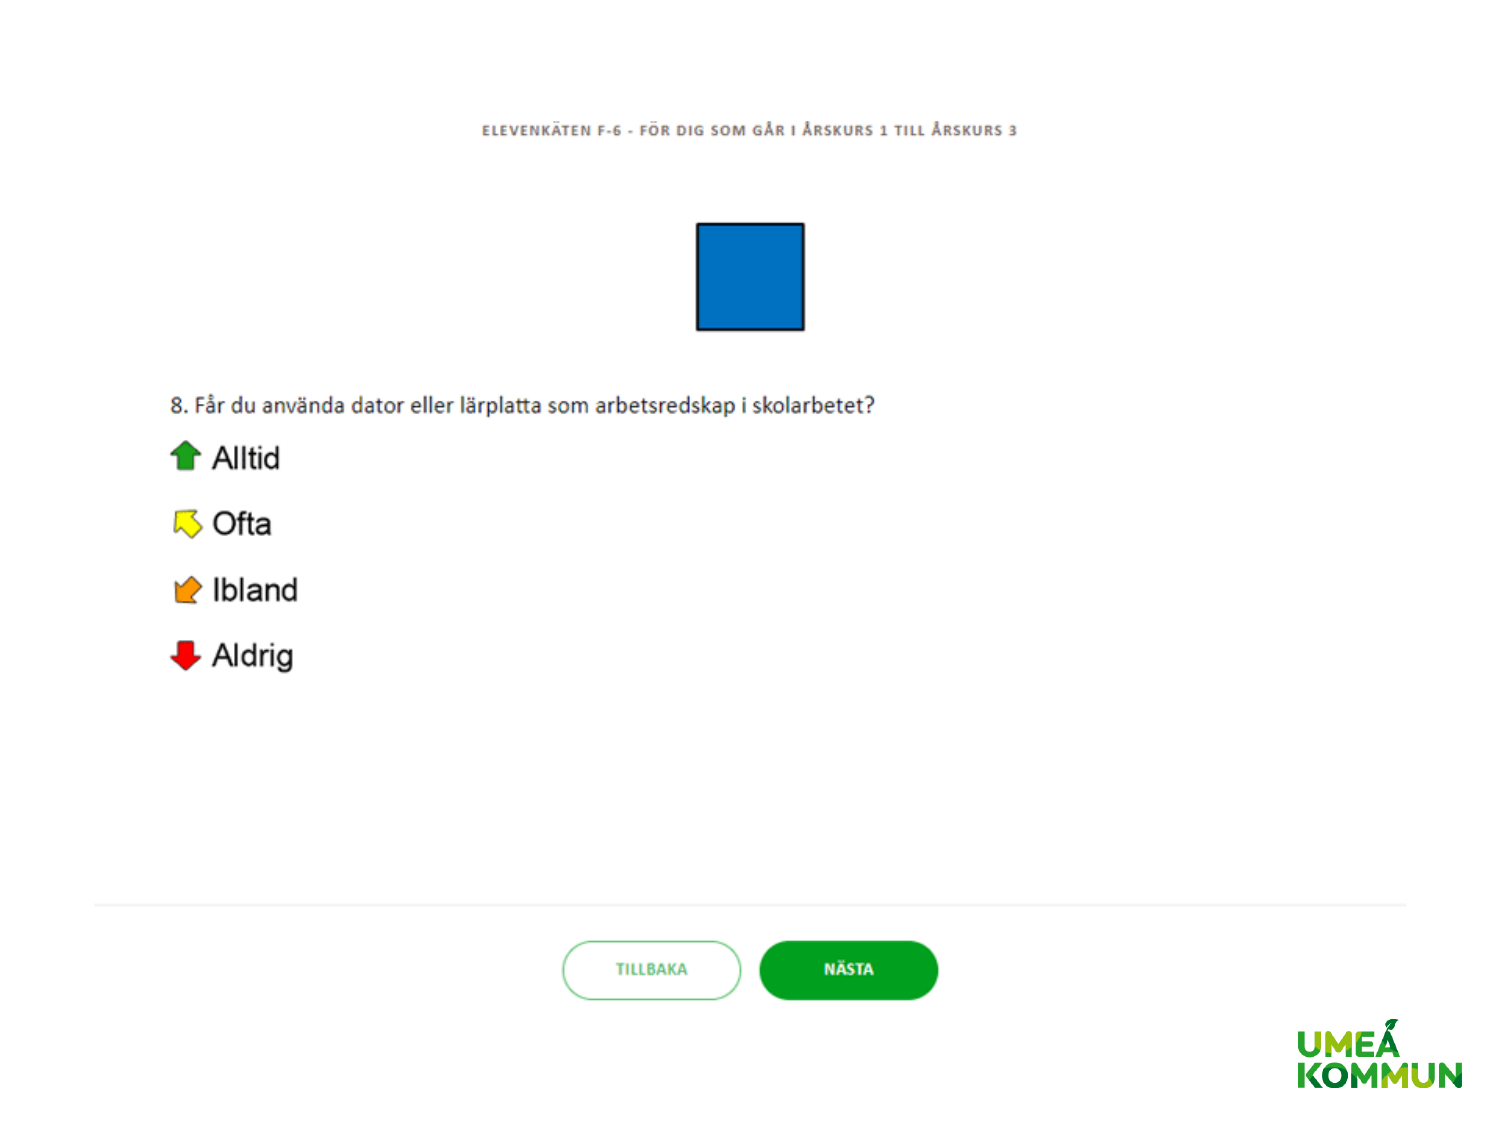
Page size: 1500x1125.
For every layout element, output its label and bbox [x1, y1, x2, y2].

picture [94, 109, 1406, 1013]
picture [1298, 1019, 1462, 1088]
